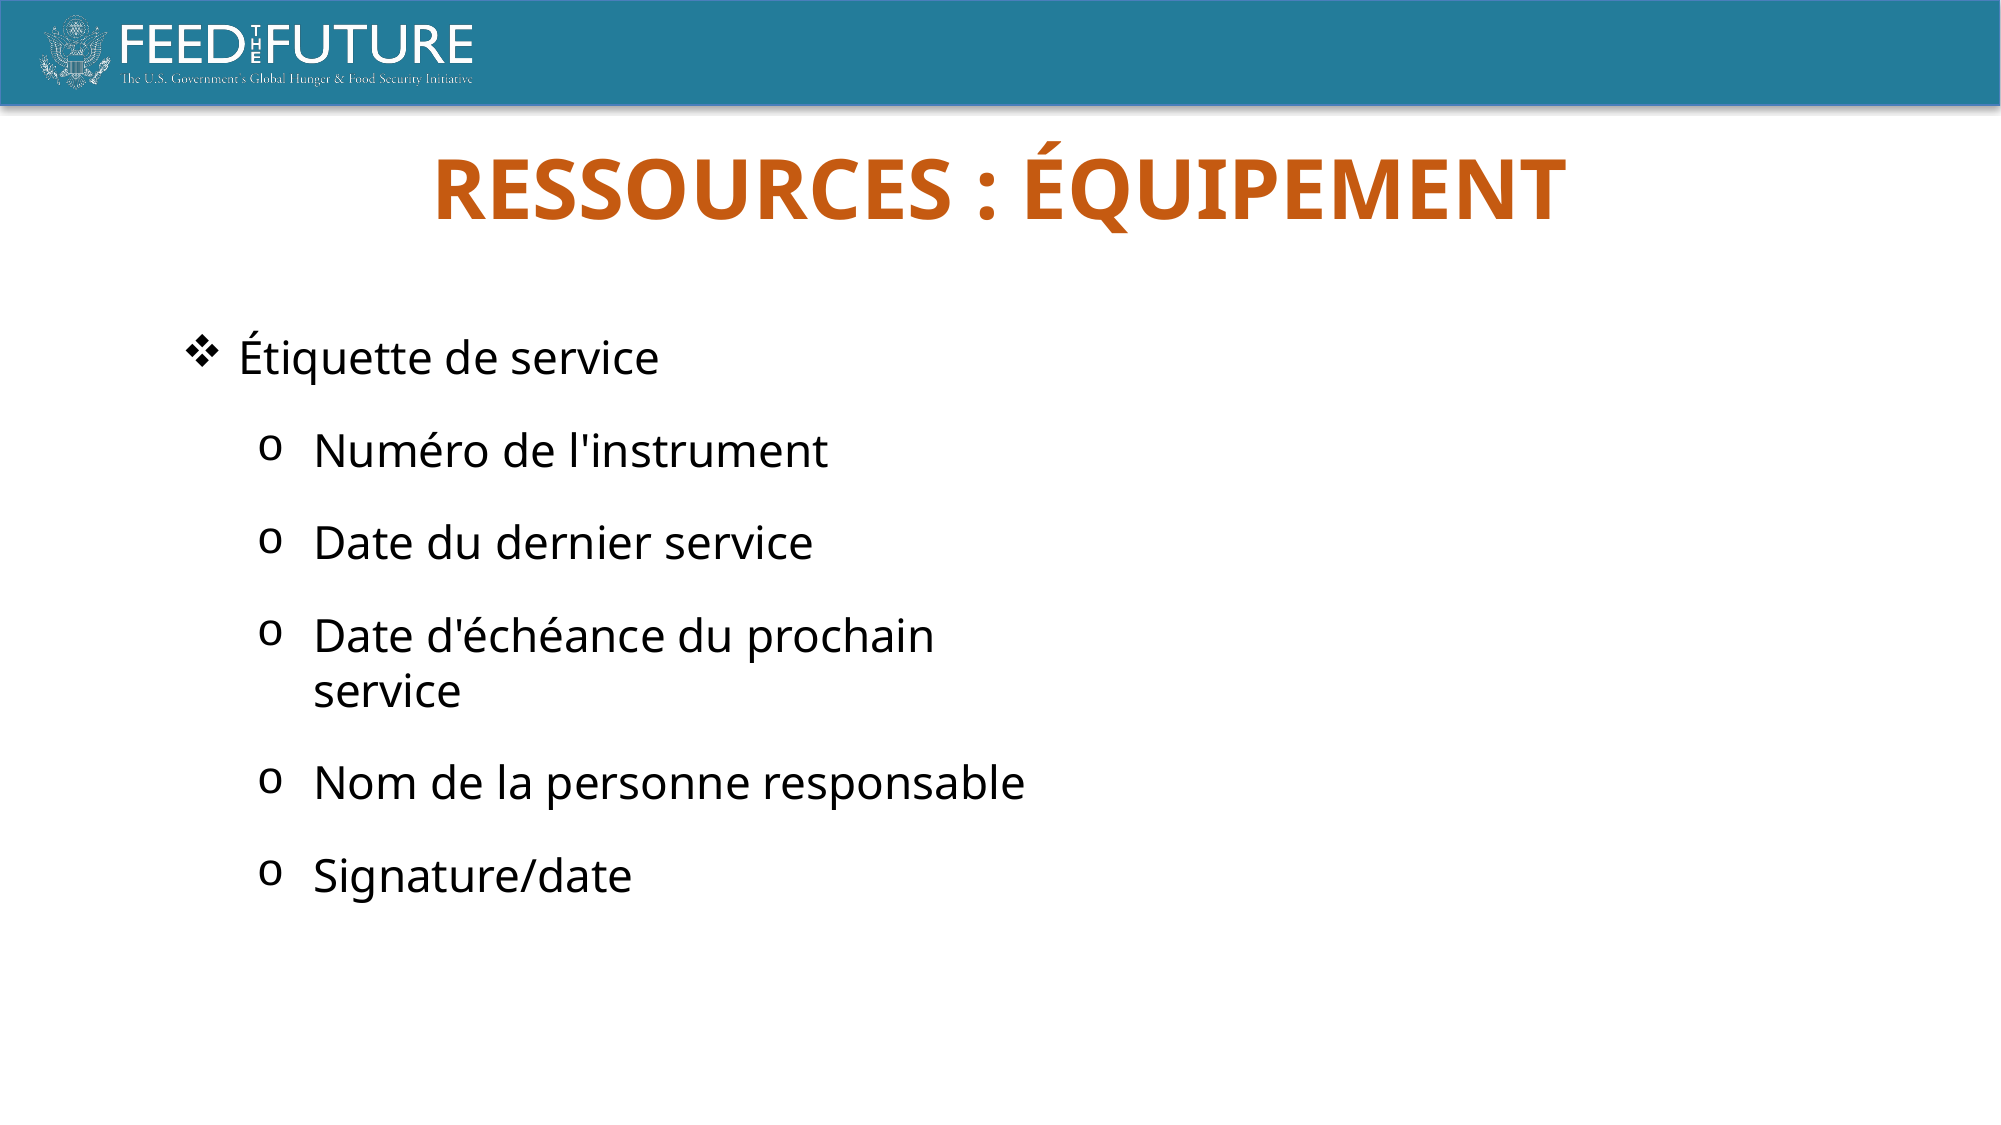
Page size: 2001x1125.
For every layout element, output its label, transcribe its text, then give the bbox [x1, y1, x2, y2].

text_box Étiquette de service Numéro de l'instrument Date du dernier service Date d'échéance du prochain service Nom de la personne responsable Signature/date [166, 321, 1072, 947]
text_box Ressources : Équipement [99, 128, 1900, 227]
